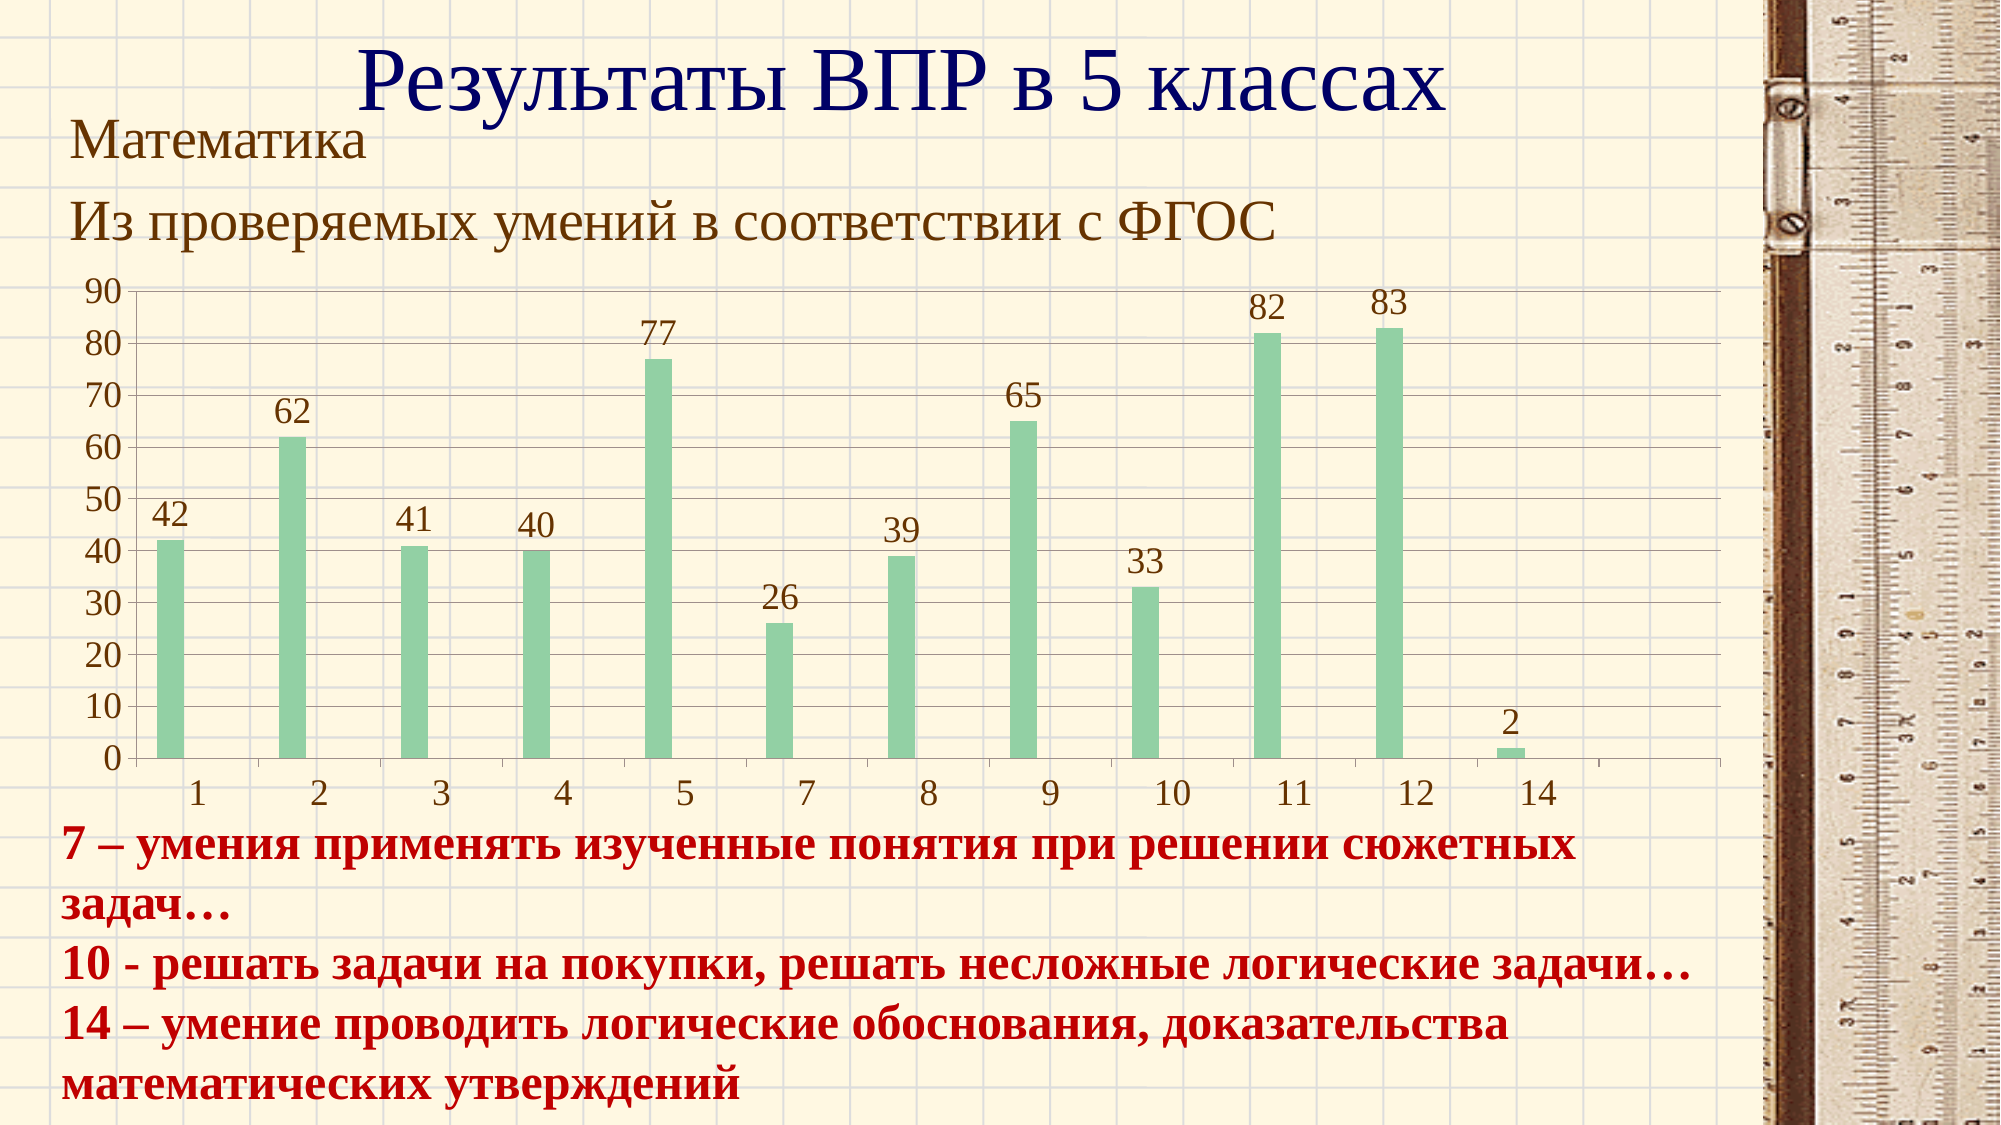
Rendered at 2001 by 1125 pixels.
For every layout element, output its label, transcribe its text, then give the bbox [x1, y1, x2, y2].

list Математика Из проверяемых умений в соответствии с ФГОС [54, 92, 1761, 236]
chart [50, 259, 1755, 825]
title Результаты ВПР в 5 классах [52, 0, 1753, 148]
picture [1763, 0, 2000, 1125]
text_box 7 – умения применять изученные понятия при решении сюжетных задач… 10 - решать задачи на покупки, решать несложные логические задачи… 14 – умение проводить логические обоснования, доказательства математических утверждений [46, 801, 1762, 1125]
